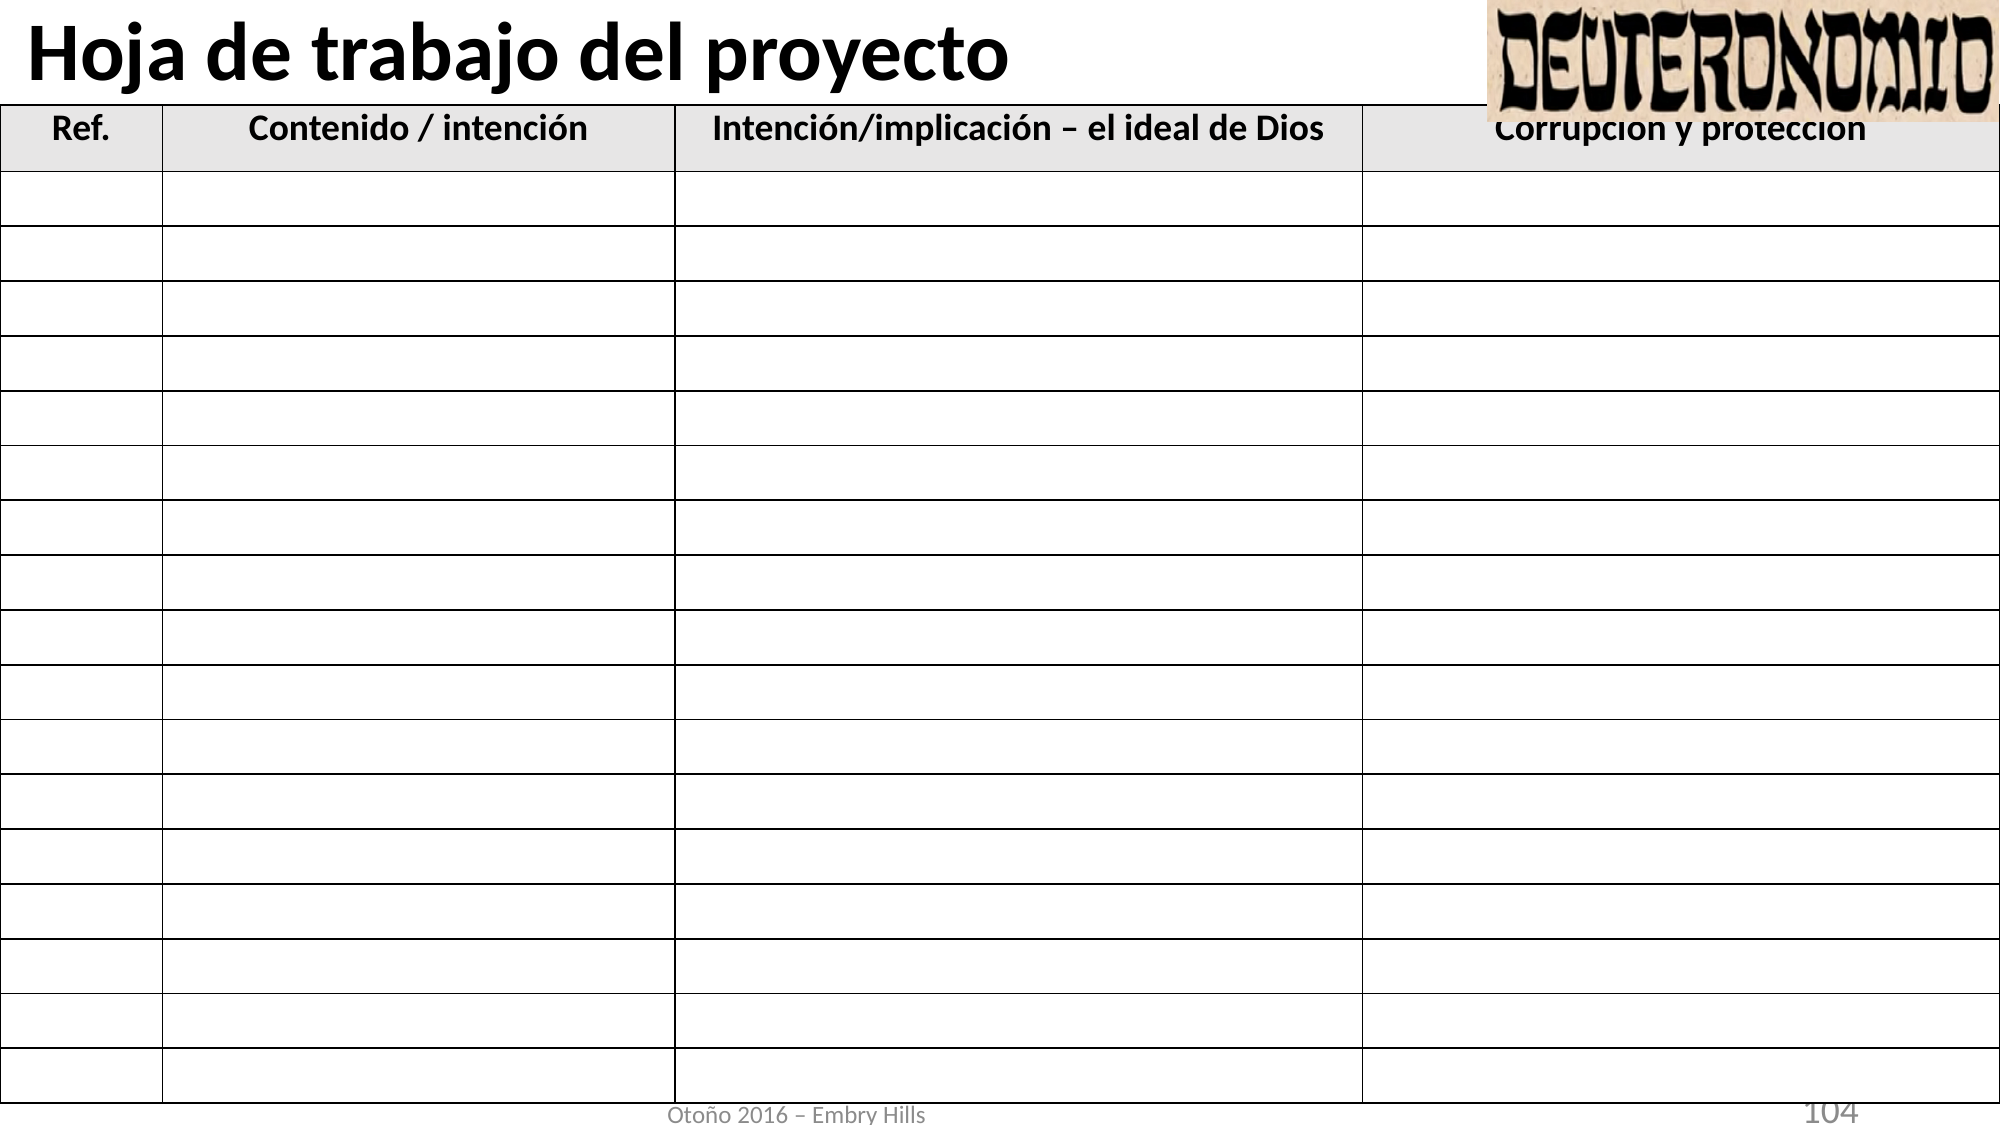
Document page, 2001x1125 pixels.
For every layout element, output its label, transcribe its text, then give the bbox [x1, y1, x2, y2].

table_cell [676, 282, 1362, 335]
table_cell [163, 611, 674, 664]
table_cell [163, 666, 674, 719]
table_cell [1363, 227, 1999, 280]
table_cell [1, 172, 162, 225]
table_cell [676, 666, 1362, 719]
table_header Intención/implicación – el ideal de Dios [676, 106, 1362, 171]
table_cell [1, 556, 162, 609]
table_cell [163, 940, 674, 993]
table_cell [1, 282, 162, 335]
table_cell [1363, 337, 1999, 390]
table_cell [1363, 446, 1999, 499]
table_cell [163, 227, 674, 280]
table_cell [163, 172, 674, 225]
table_cell [163, 282, 674, 335]
table_cell [1, 501, 162, 554]
table_cell [1363, 940, 1999, 993]
table_cell [1, 1049, 162, 1102]
table_cell [676, 775, 1362, 828]
table_header Corrupción y protección [1363, 106, 1999, 171]
picture [1487, 0, 1999, 122]
table_cell [1, 446, 162, 499]
table_cell [163, 994, 674, 1047]
table_cell [1, 611, 162, 664]
table_cell [1, 994, 162, 1047]
table_cell [1363, 282, 1999, 335]
table_cell [1, 940, 162, 993]
table_cell [1, 720, 162, 773]
table_cell [1, 775, 162, 828]
table_cell [1, 392, 162, 445]
table_cell [1, 227, 162, 280]
table_cell [676, 994, 1362, 1047]
title Hoja de trabajo del proyecto [12, 12, 1439, 94]
table_cell [1363, 172, 1999, 225]
table_cell [676, 940, 1362, 993]
table_cell [1, 885, 162, 938]
table_cell [163, 720, 674, 773]
table_cell [676, 556, 1362, 609]
table_cell [1363, 611, 1999, 664]
table_cell [163, 501, 674, 554]
table_header Ref. [1, 106, 162, 171]
table_cell [676, 446, 1362, 499]
table_cell [163, 1049, 674, 1102]
table_cell [163, 337, 674, 390]
table_cell [676, 611, 1362, 664]
table_cell [676, 885, 1362, 938]
table_cell [676, 720, 1362, 773]
table_cell [676, 392, 1362, 445]
table_cell [676, 337, 1362, 390]
table_cell [1363, 994, 1999, 1047]
table_cell [676, 172, 1362, 225]
table_cell [1, 666, 162, 719]
table_cell [676, 830, 1362, 883]
table_cell [1363, 556, 1999, 609]
table_cell [163, 775, 674, 828]
table_cell [1363, 885, 1999, 938]
table_cell [1363, 666, 1999, 719]
table_cell [163, 885, 674, 938]
footer Otoño 2016 – Embry Hills [652, 1104, 1328, 1125]
table_cell [676, 227, 1362, 280]
table_cell [676, 1049, 1362, 1102]
table_cell [163, 830, 674, 883]
table_cell [1363, 720, 1999, 773]
table_cell [1363, 830, 1999, 883]
slide_number 104 [1786, 1104, 2000, 1125]
table_cell [1363, 1049, 1999, 1102]
table_cell [1, 830, 162, 883]
table_cell [1363, 775, 1999, 828]
table_header Contenido / intención [163, 106, 674, 171]
table_cell [676, 501, 1362, 554]
table_cell [1363, 392, 1999, 445]
table_cell [1, 337, 162, 390]
table_cell [163, 446, 674, 499]
table_cell [163, 556, 674, 609]
table_cell [1363, 501, 1999, 554]
table_cell [163, 392, 674, 445]
